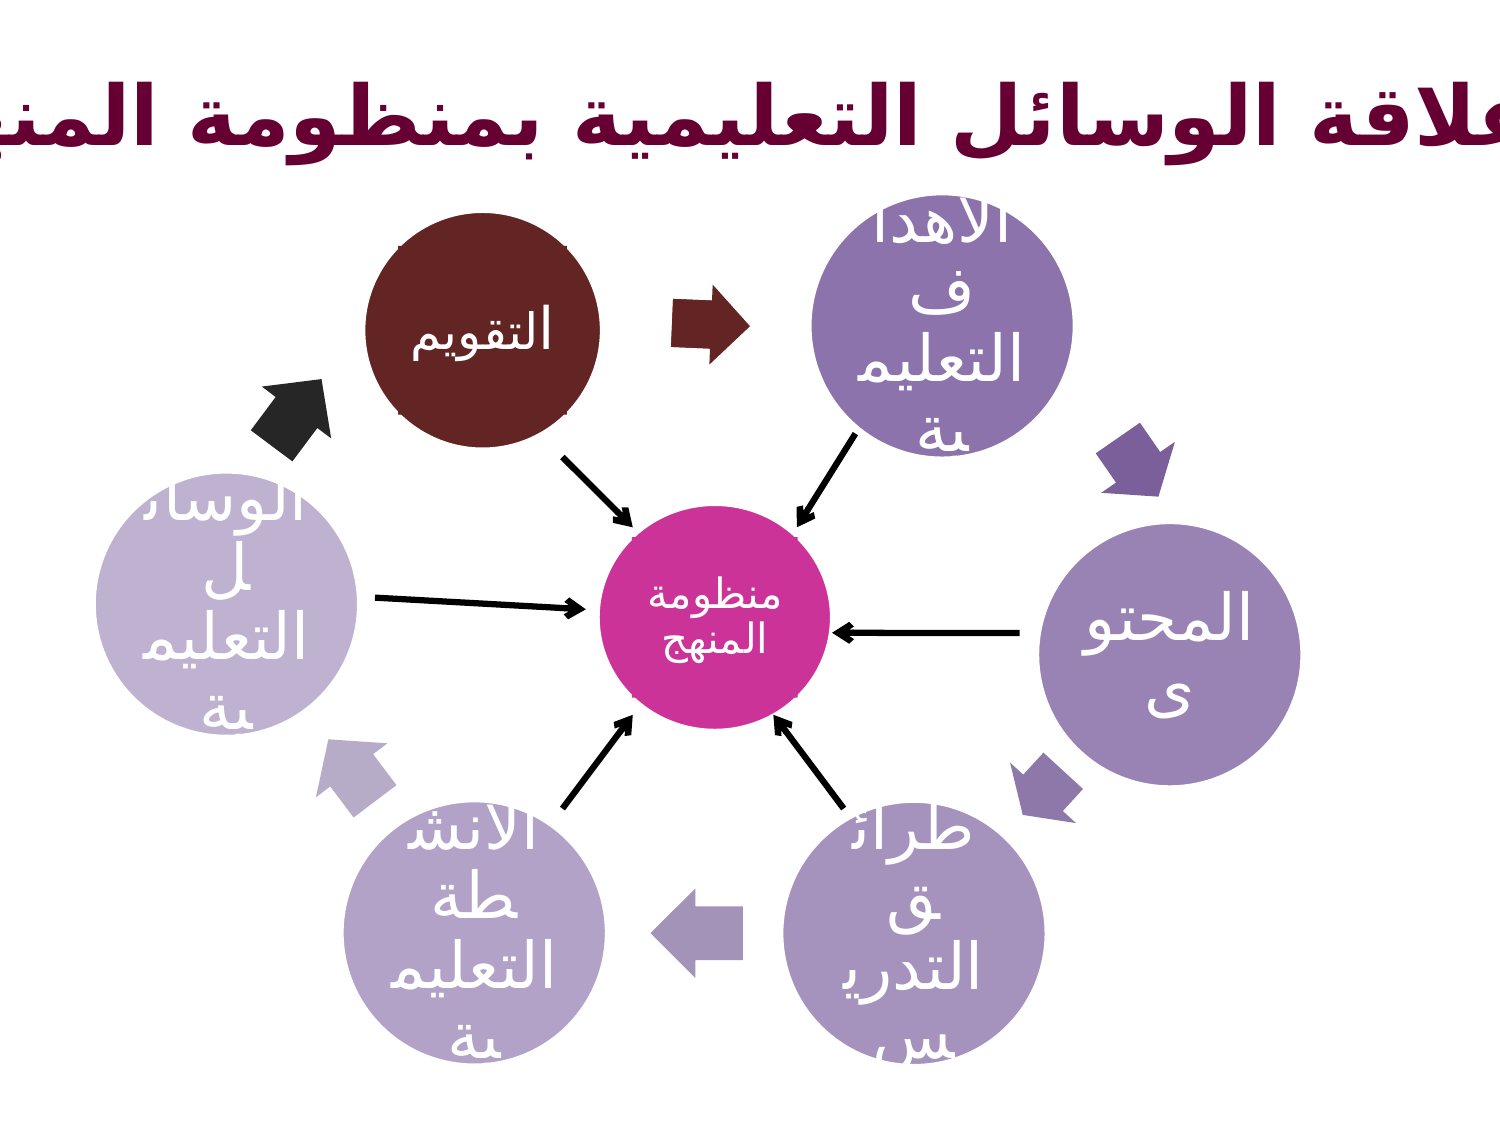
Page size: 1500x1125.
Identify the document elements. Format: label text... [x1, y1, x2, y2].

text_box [562, 456, 634, 528]
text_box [362, 210, 603, 450]
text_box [670, 285, 752, 364]
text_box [374, 597, 587, 610]
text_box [597, 503, 833, 732]
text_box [550, 726, 645, 798]
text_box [778, 450, 874, 510]
text_box علاقة الوسائل التعليمية بمنظومة المنهج [0, 54, 1500, 170]
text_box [93, 187, 1337, 1067]
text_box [761, 726, 856, 798]
